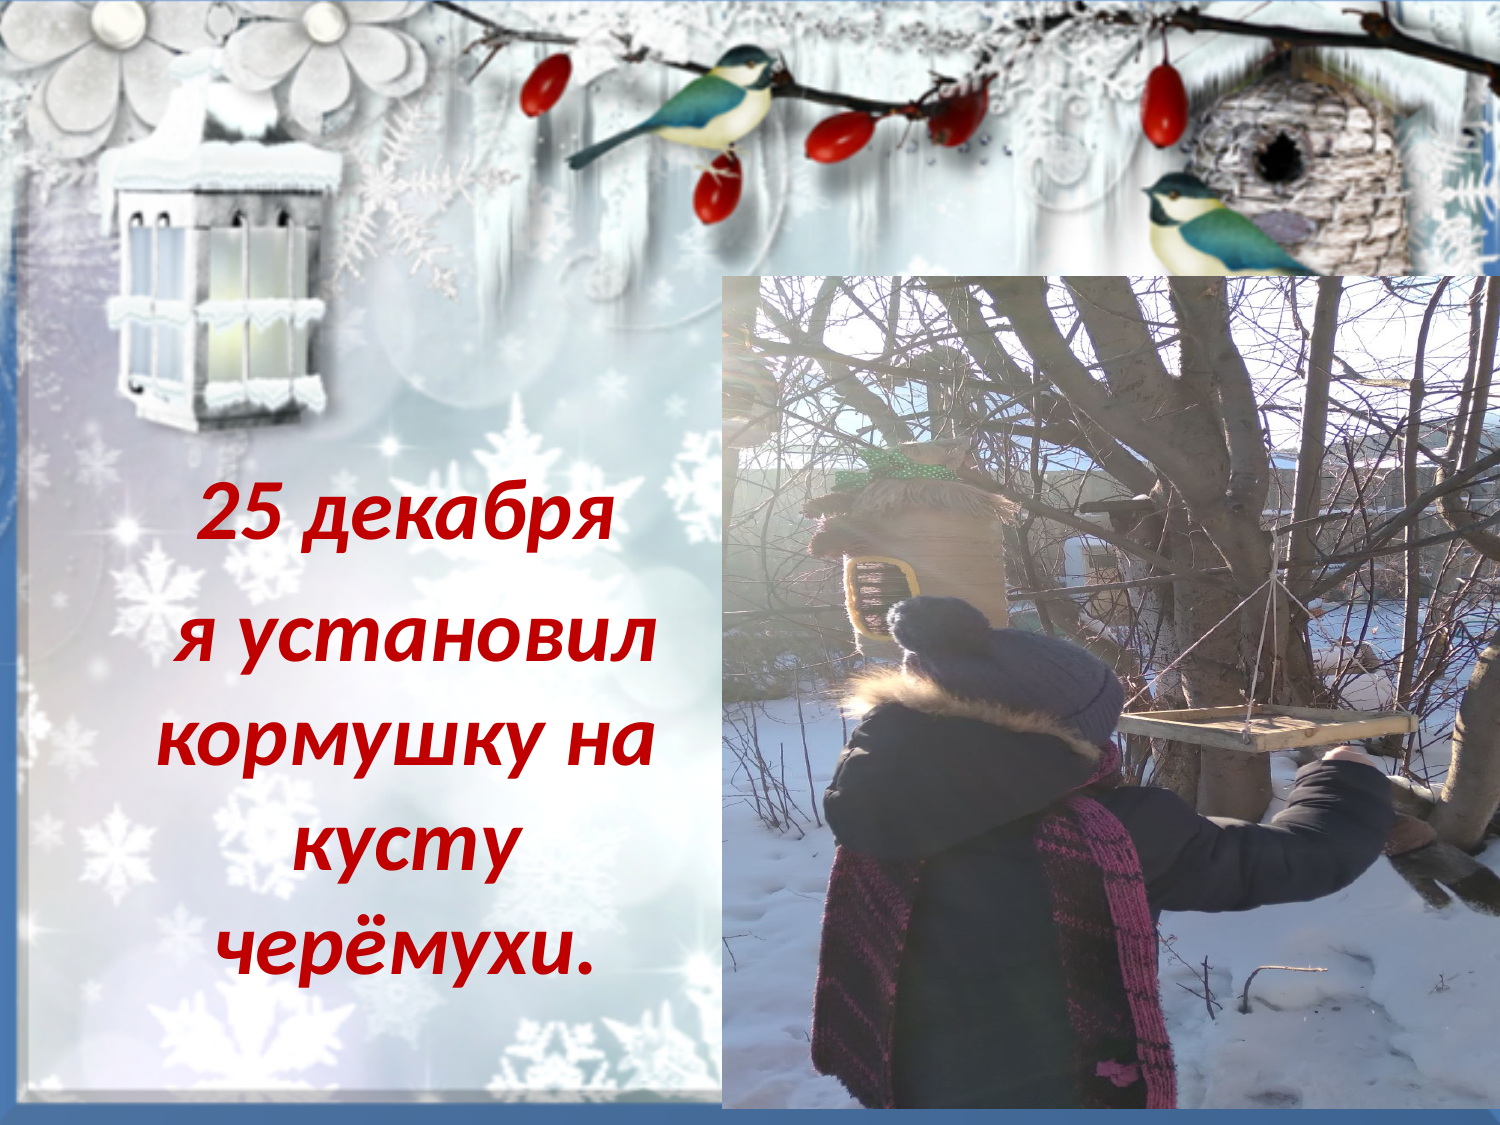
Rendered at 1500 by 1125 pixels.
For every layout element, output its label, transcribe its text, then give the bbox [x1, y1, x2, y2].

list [722, 276, 1500, 1110]
picture [0, 0, 1500, 1125]
list 25 декабря я установил кормушку на кусту черёмухи. [75, 262, 738, 1005]
